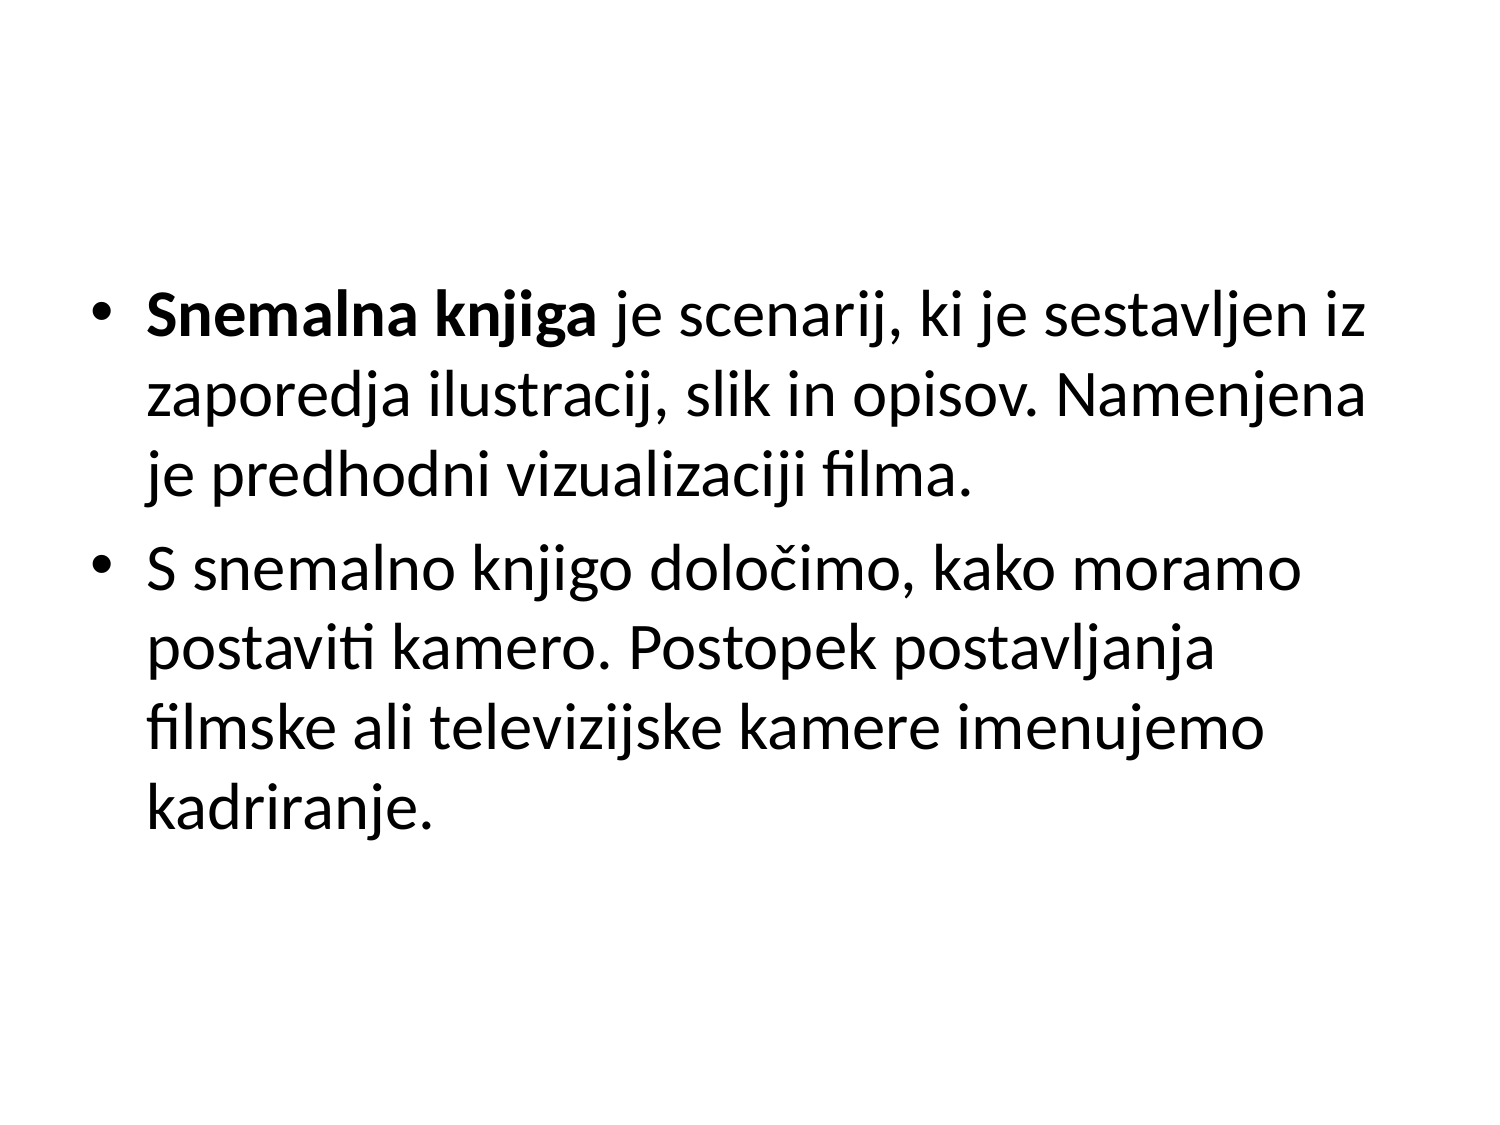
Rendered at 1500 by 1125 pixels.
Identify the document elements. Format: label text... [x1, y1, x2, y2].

list Snemalna knjiga je scenarij, ki je sestavljen iz zaporedja ilustracij, slik in opisov. Namenjena je predhodni vizualizaciji filma. S snemalno knjigo določimo, kako moramo postaviti kamero. Postopek postavljanja filmske ali televizijske kamere imenujemo kadriranje. [75, 262, 1425, 1005]
